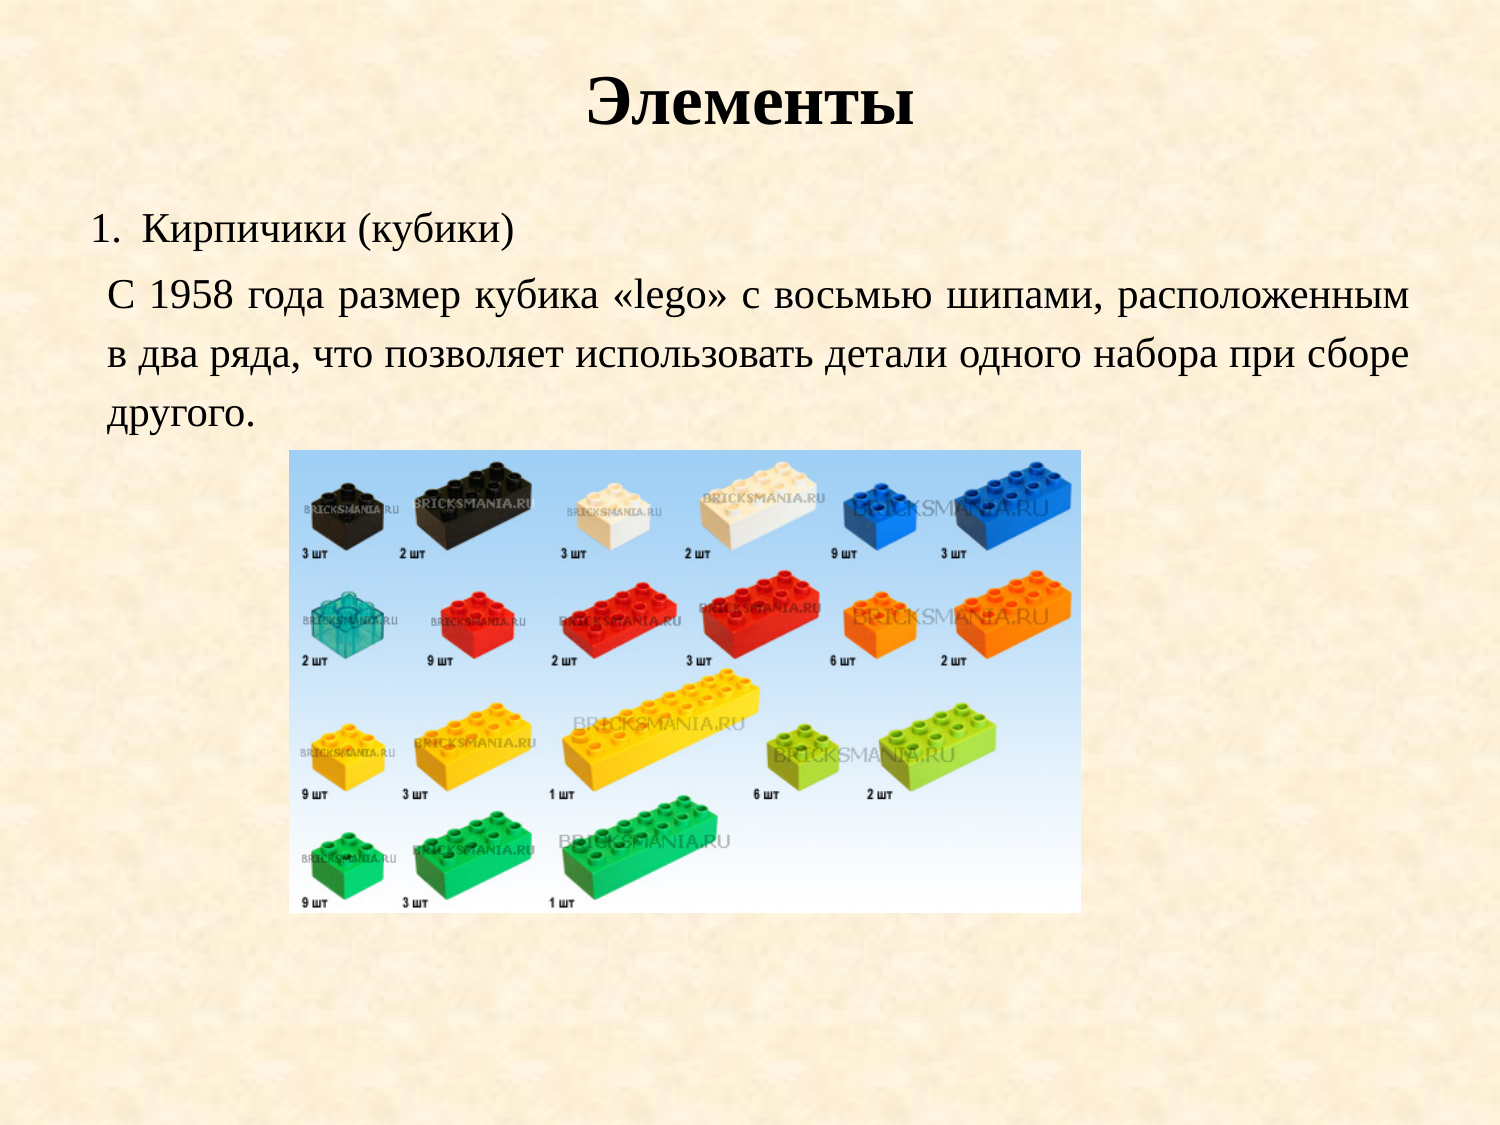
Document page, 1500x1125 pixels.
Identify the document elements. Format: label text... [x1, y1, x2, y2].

list Кирпичики (кубики) С 1958 года размер кубика «lego» с восьмью шипами, расположенным в два ряда, что позволяет использовать детали одного набора при сборе другого. [75, 184, 1425, 445]
picture [0, 0, 1500, 1125]
title Элементы [75, 45, 1425, 184]
